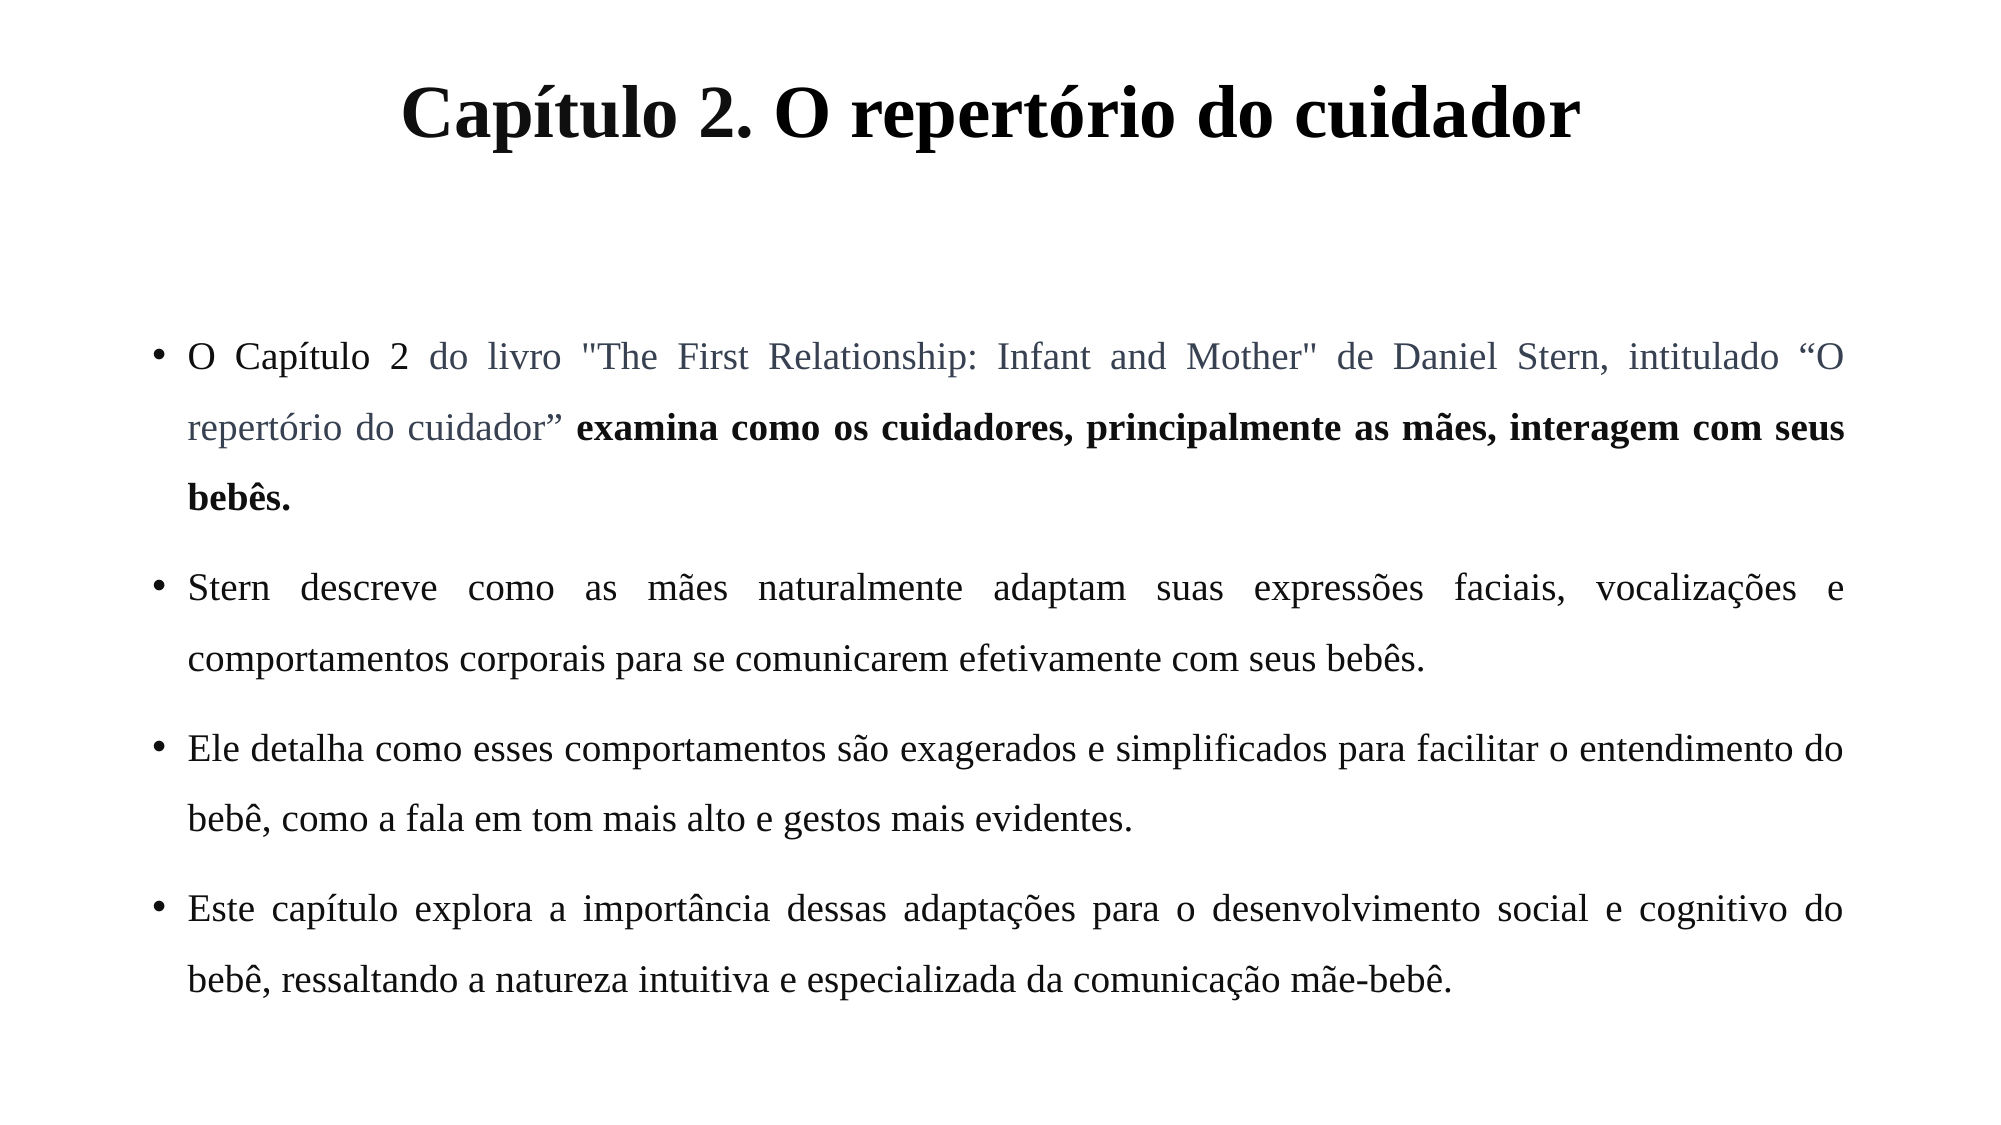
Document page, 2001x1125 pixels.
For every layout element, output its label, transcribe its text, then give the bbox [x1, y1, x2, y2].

list O Capítulo 2 do livro "The First Relationship: Infant and Mother" de Daniel Stern, intitulado “O repertório do cuidador” examina como os cuidadores, principalmente as mães, interagem com seus bebês. Stern descreve como as mães naturalmente adaptam suas expressões faciais, vocalizações e comportamentos corporais para se comunicarem efetivamente com seus bebês. Ele detalha como esses comportamentos são exagerados e simplificados para facilitar o entendimento do bebê, como a fala em tom mais alto e gestos mais evidentes. Este capítulo explora a importância dessas adaptações para o desenvolvimento social e cognitivo do bebê, ressaltando a natureza intuitiva e especializada da comunicação mãe-bebê. [137, 299, 1863, 1014]
title Capítulo 2. O repertório do cuidador [137, 59, 1863, 278]
